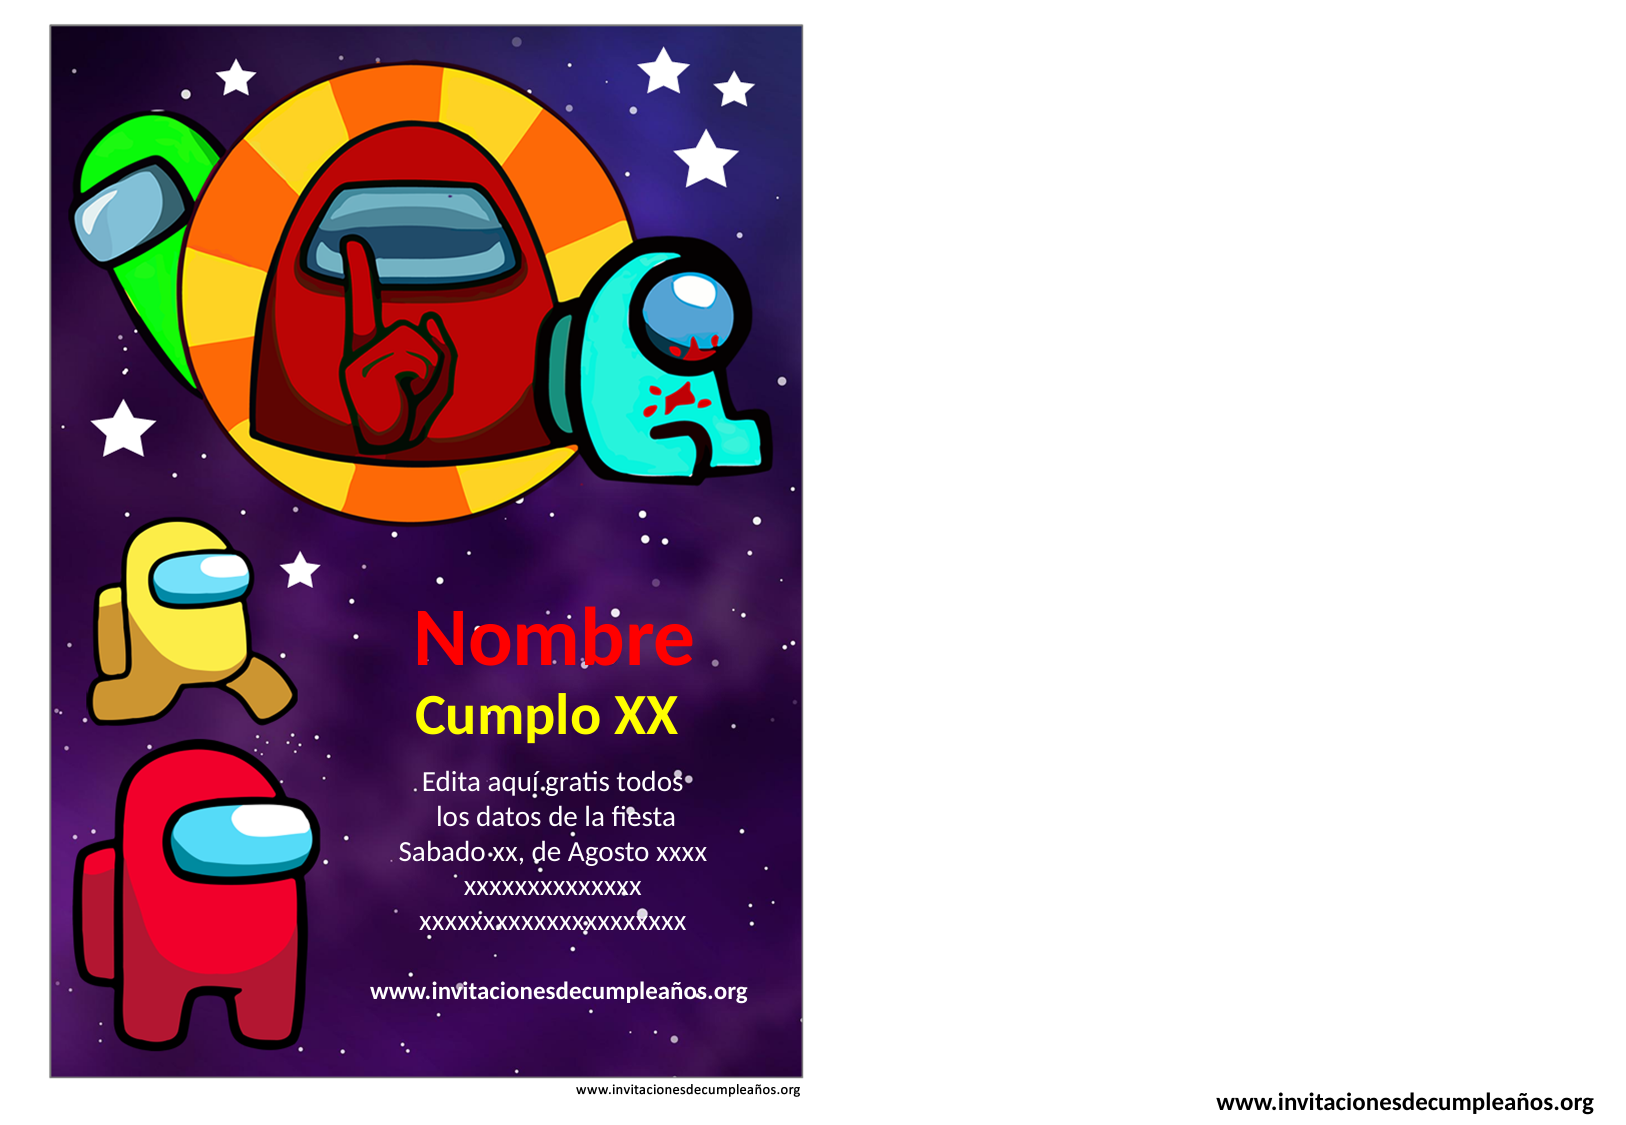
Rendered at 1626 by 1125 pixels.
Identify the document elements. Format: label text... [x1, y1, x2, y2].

text_box www.invitacionesdecumpleaños.org [1201, 1078, 1610, 1123]
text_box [27, 10, 825, 1103]
